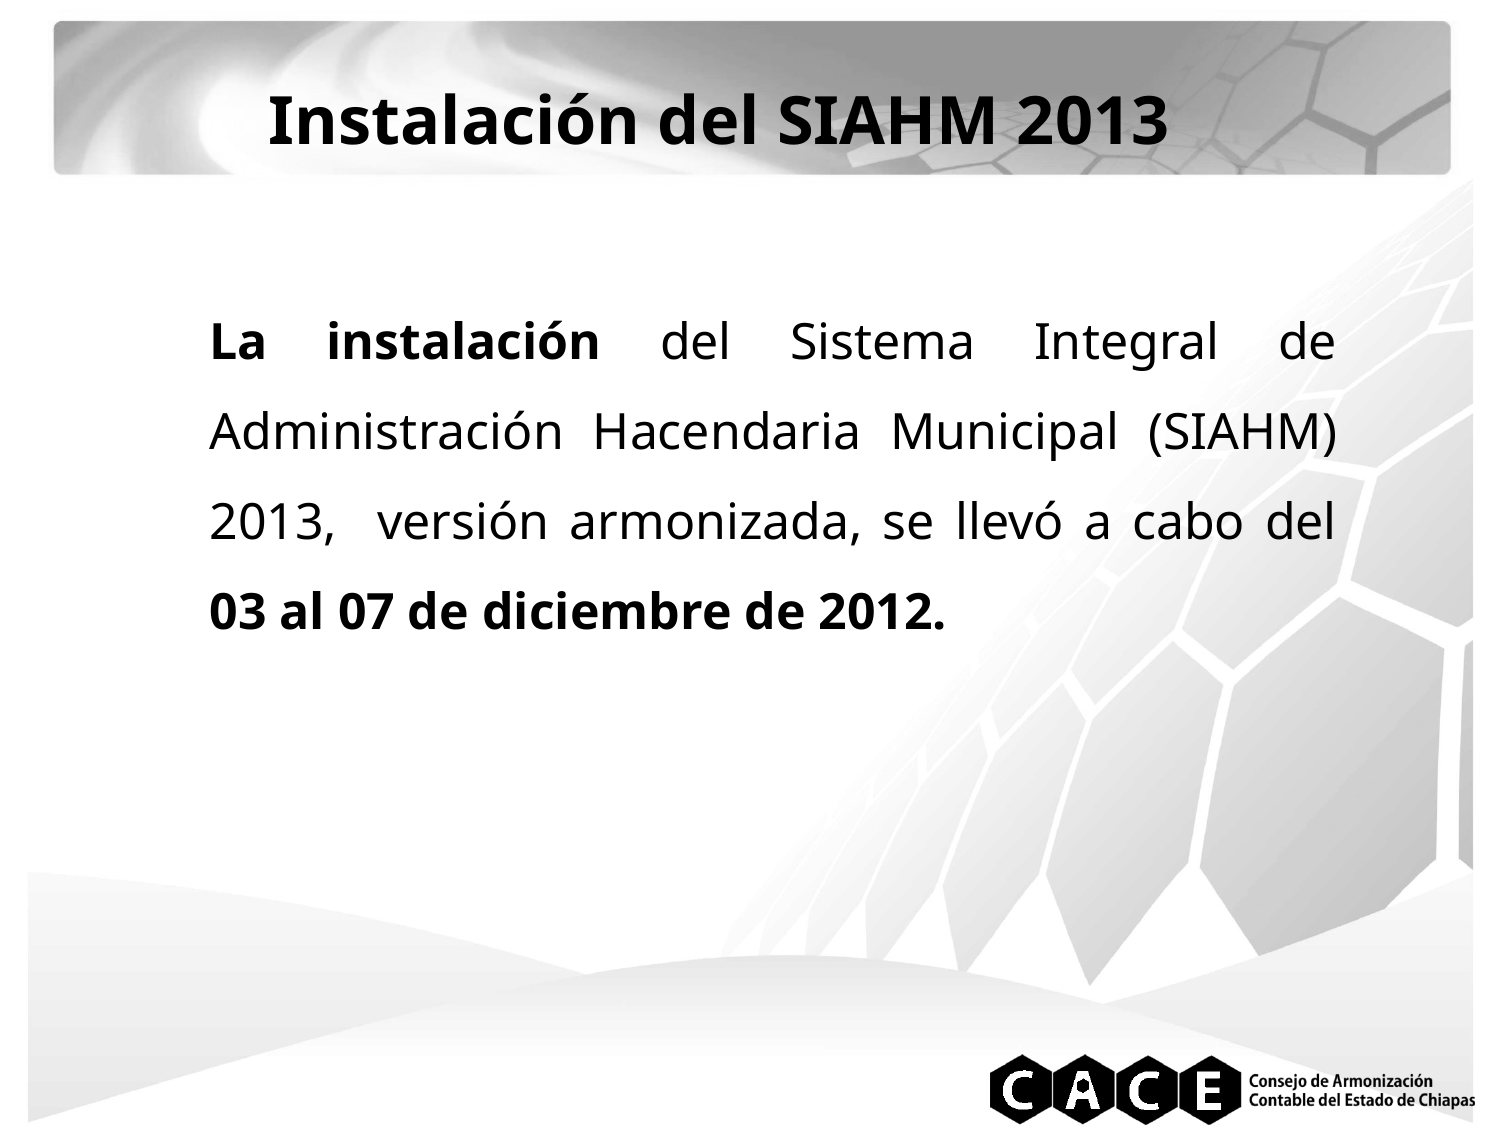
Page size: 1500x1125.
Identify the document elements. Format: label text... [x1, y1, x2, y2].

text_box La instalación del Sistema Integral de Administración Hacendaria Municipal (SIAHM) 2013, versión armonizada, se llevó a cabo del 03 al 07 de diciembre de 2012. [194, 272, 1353, 648]
text_box Instalación del SIAHM 2013 [253, 70, 1247, 165]
